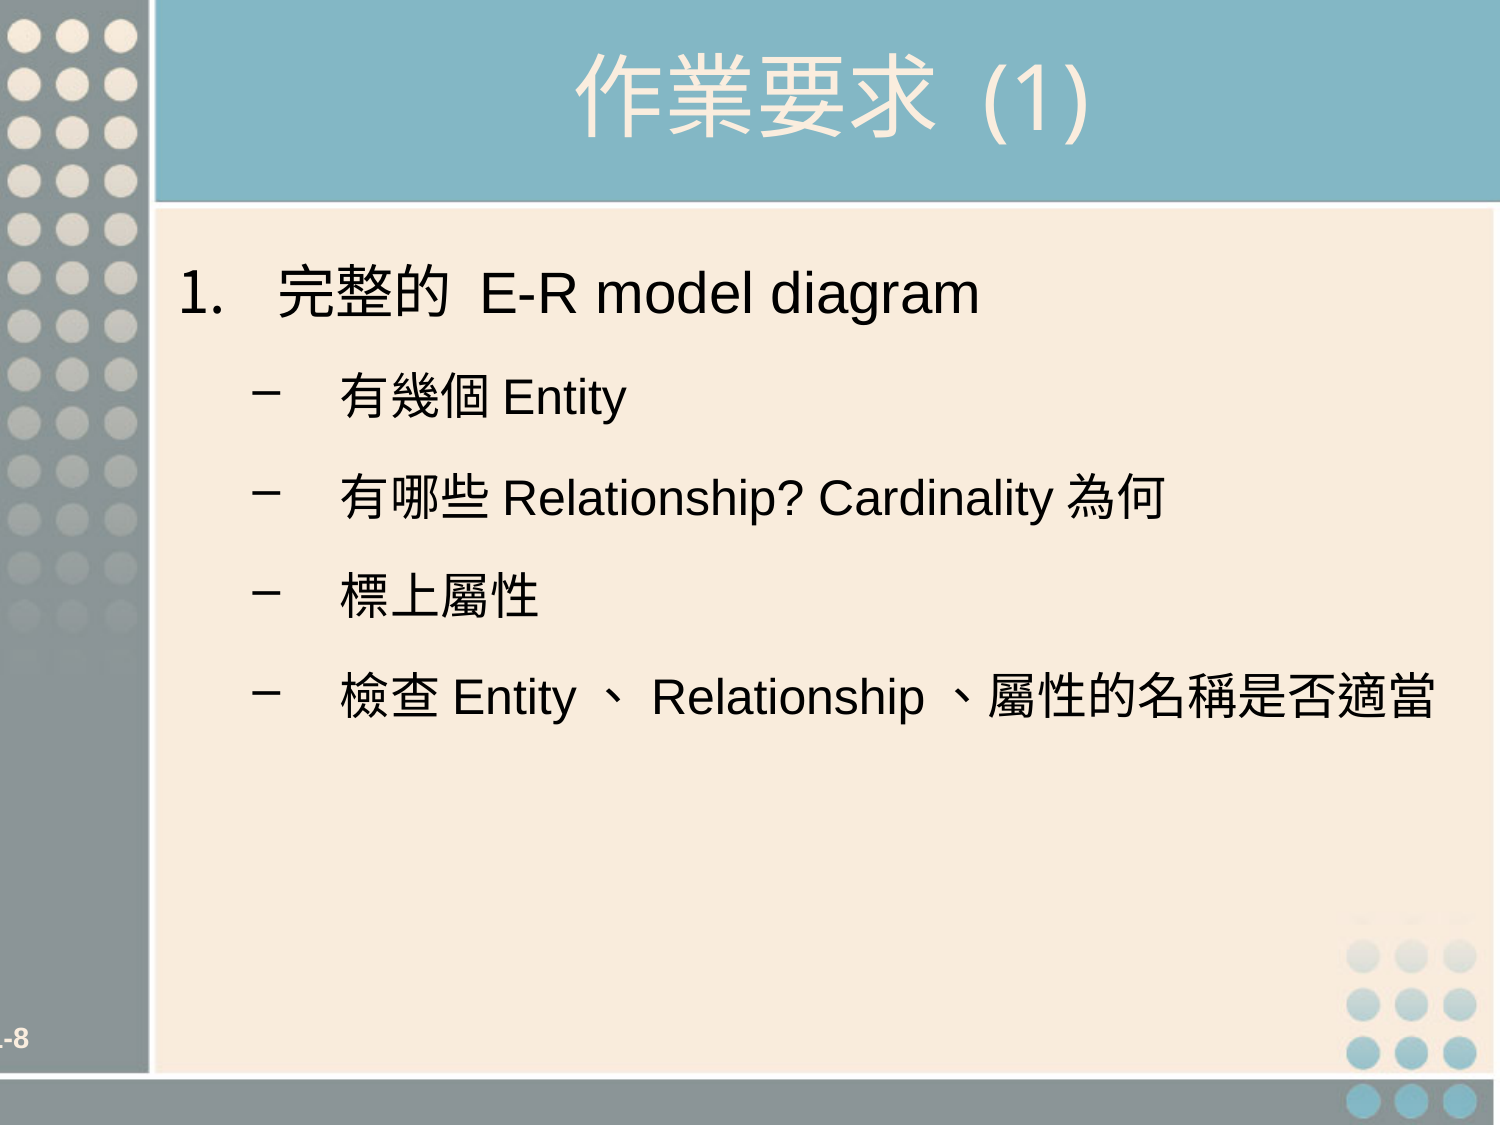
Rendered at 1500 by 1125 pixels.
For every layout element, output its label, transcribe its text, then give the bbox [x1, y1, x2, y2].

title 作業要求 (1) [162, 0, 1500, 188]
picture [0, 0, 1500, 1125]
list 完整的 E-R model diagram 有幾個Entity 有哪些Relationship? Cardinality為何 標上屬性 檢查Entity、Relationship、屬性的名稱是否適當 [162, 212, 1475, 1063]
